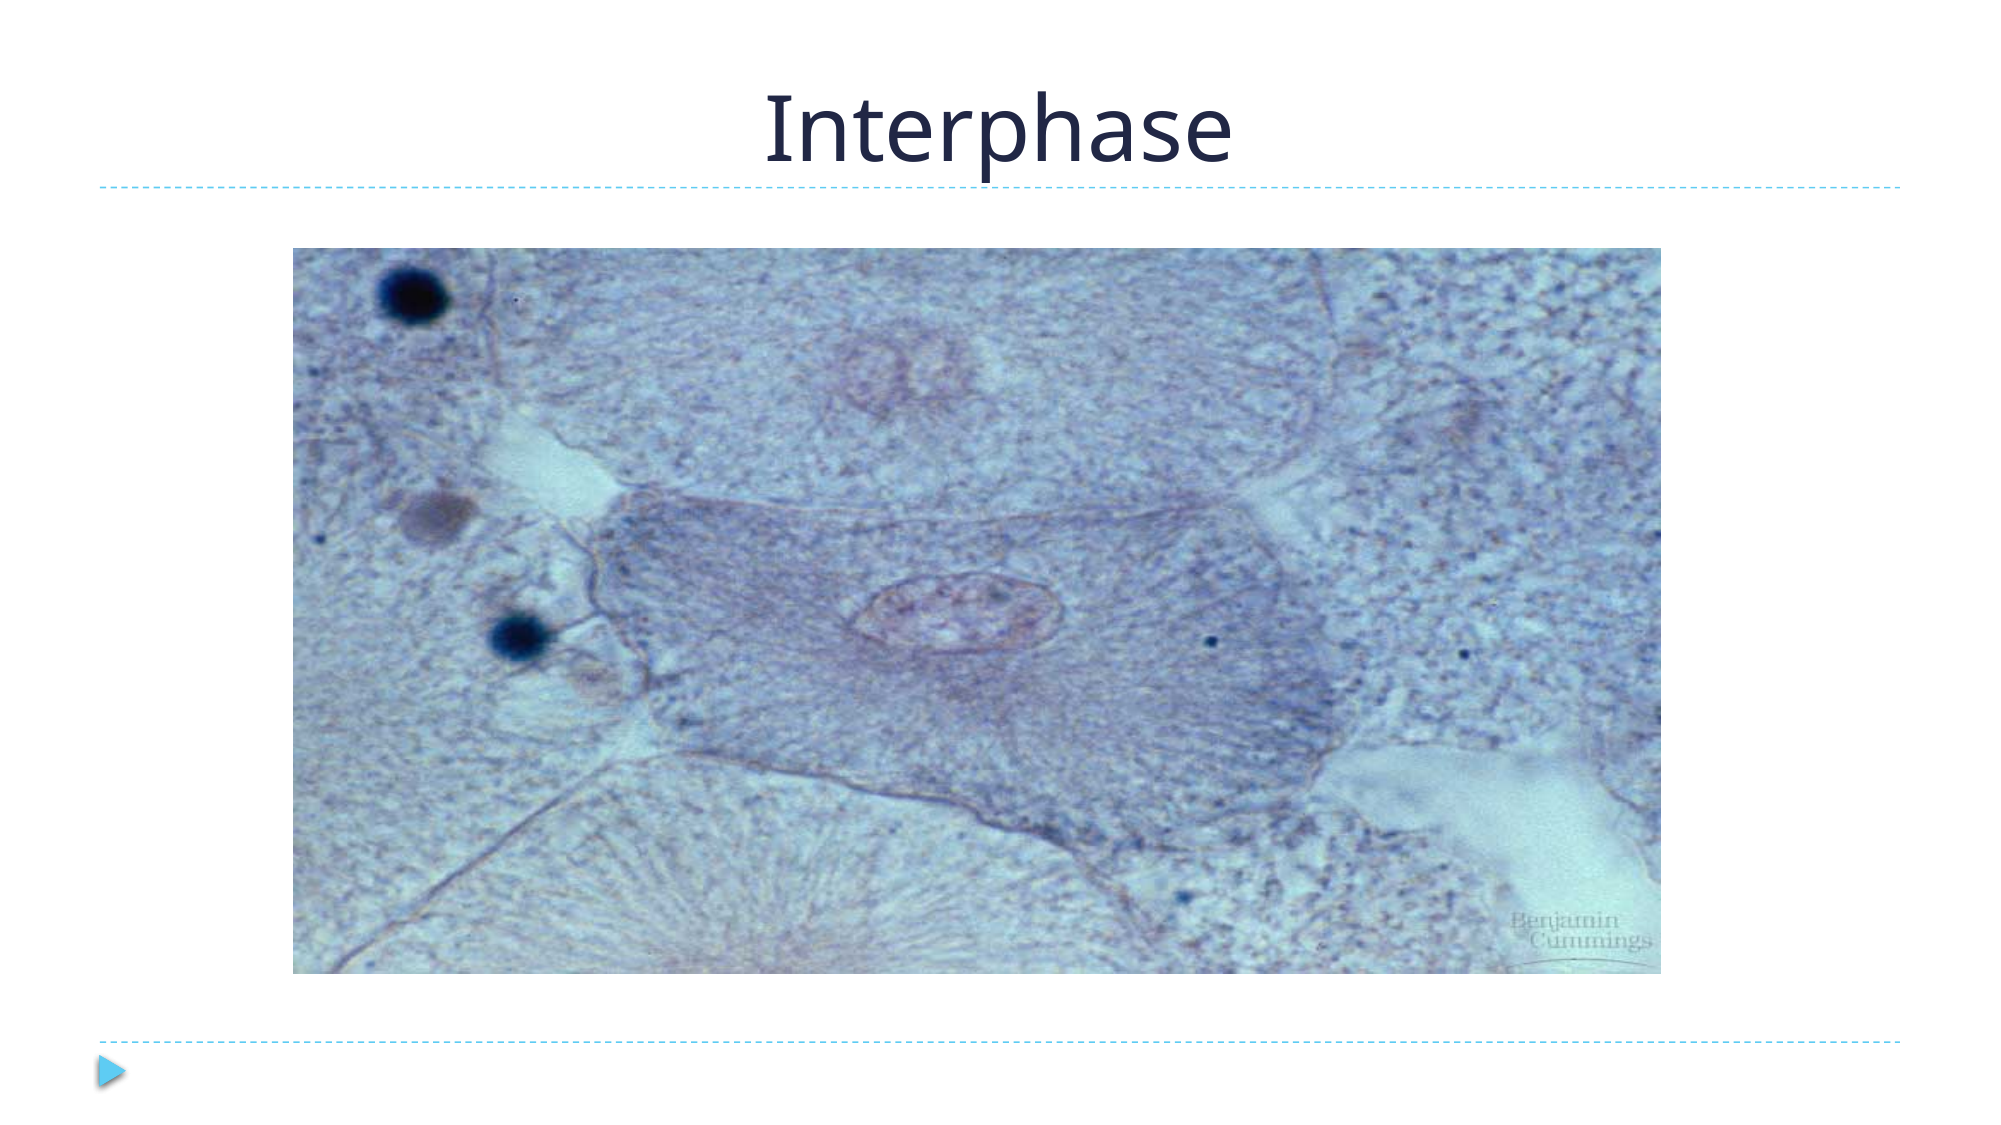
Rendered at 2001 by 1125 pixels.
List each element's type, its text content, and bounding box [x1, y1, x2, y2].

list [293, 248, 1661, 974]
title Interphase [99, 37, 1900, 188]
